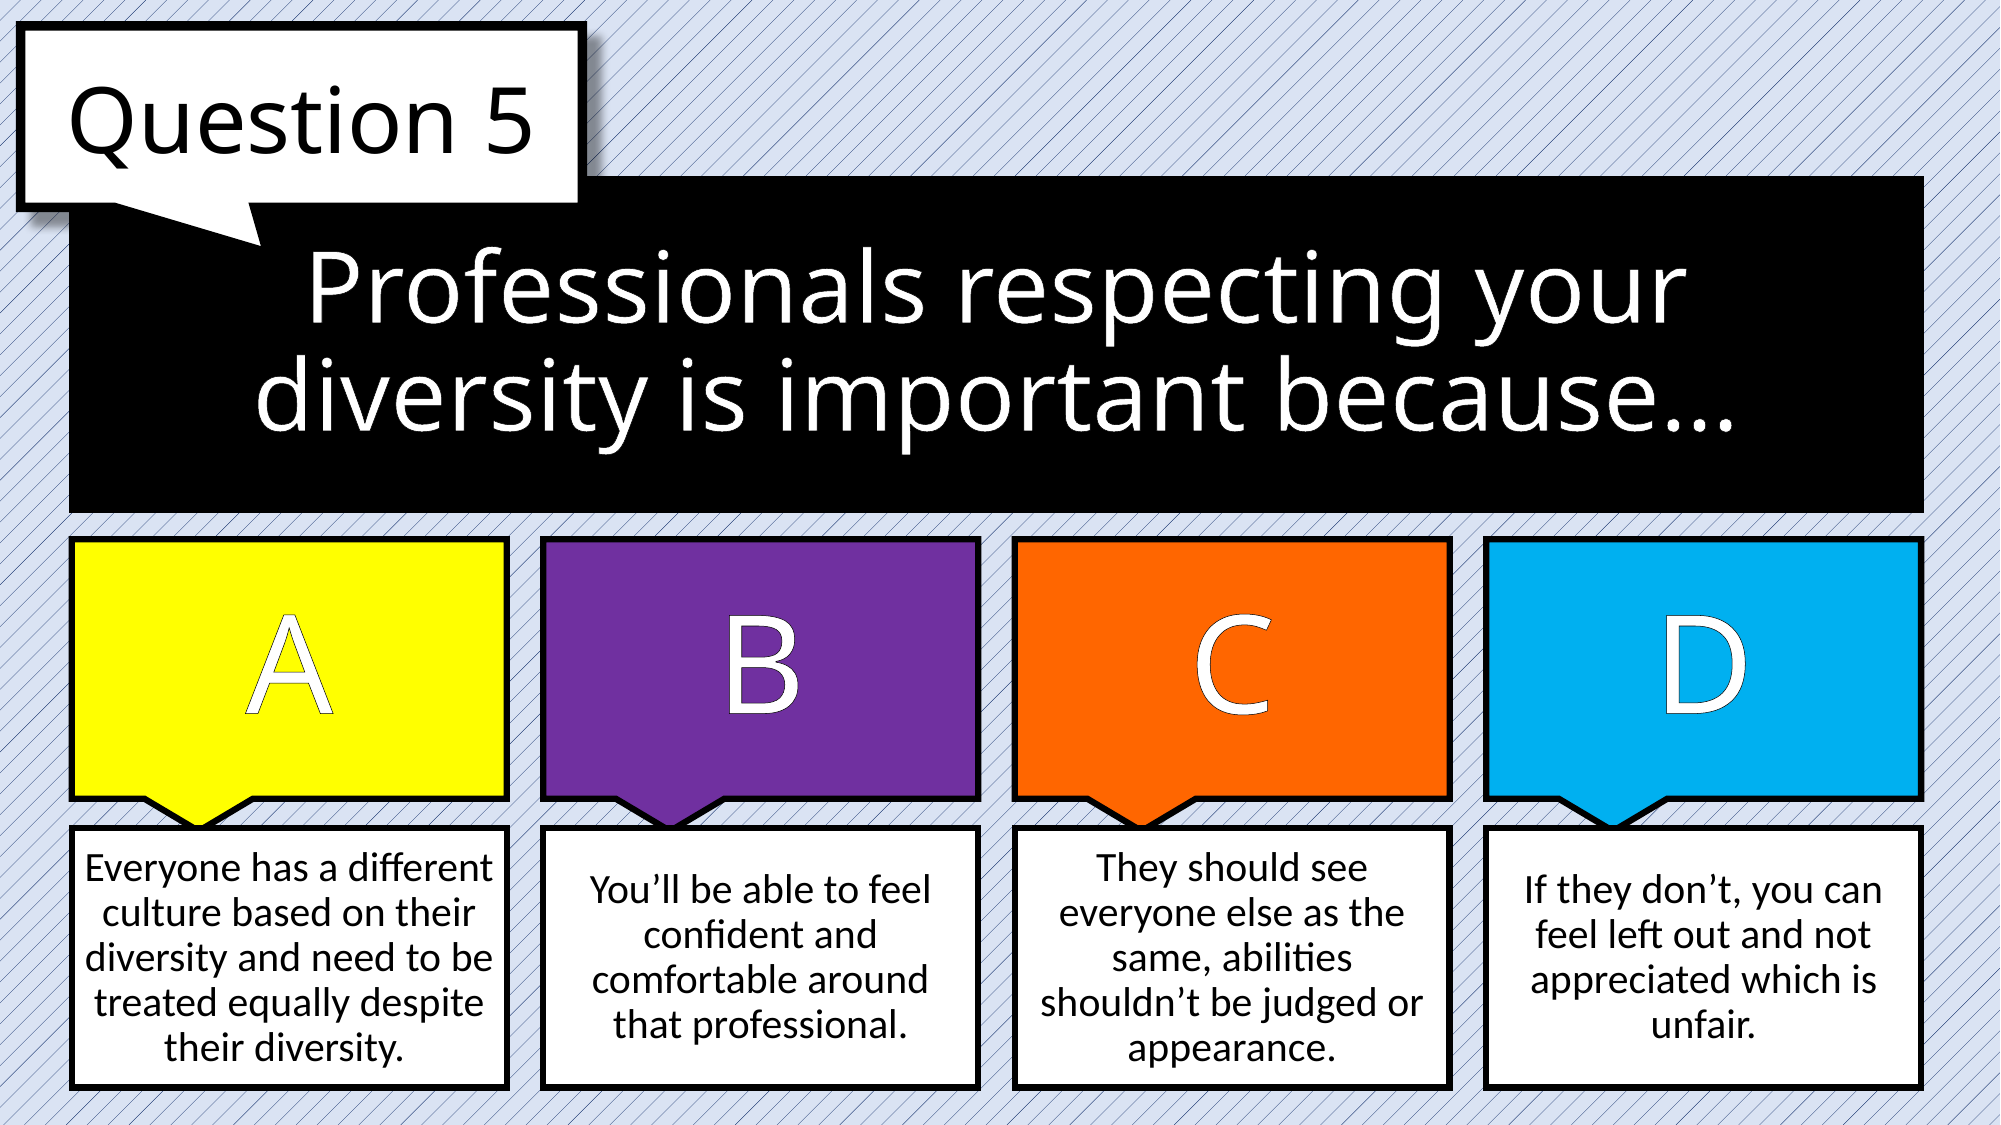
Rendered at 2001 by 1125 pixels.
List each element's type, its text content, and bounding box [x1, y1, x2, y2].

text_box Question 5 [19, 24, 584, 209]
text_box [71, 178, 1922, 1089]
